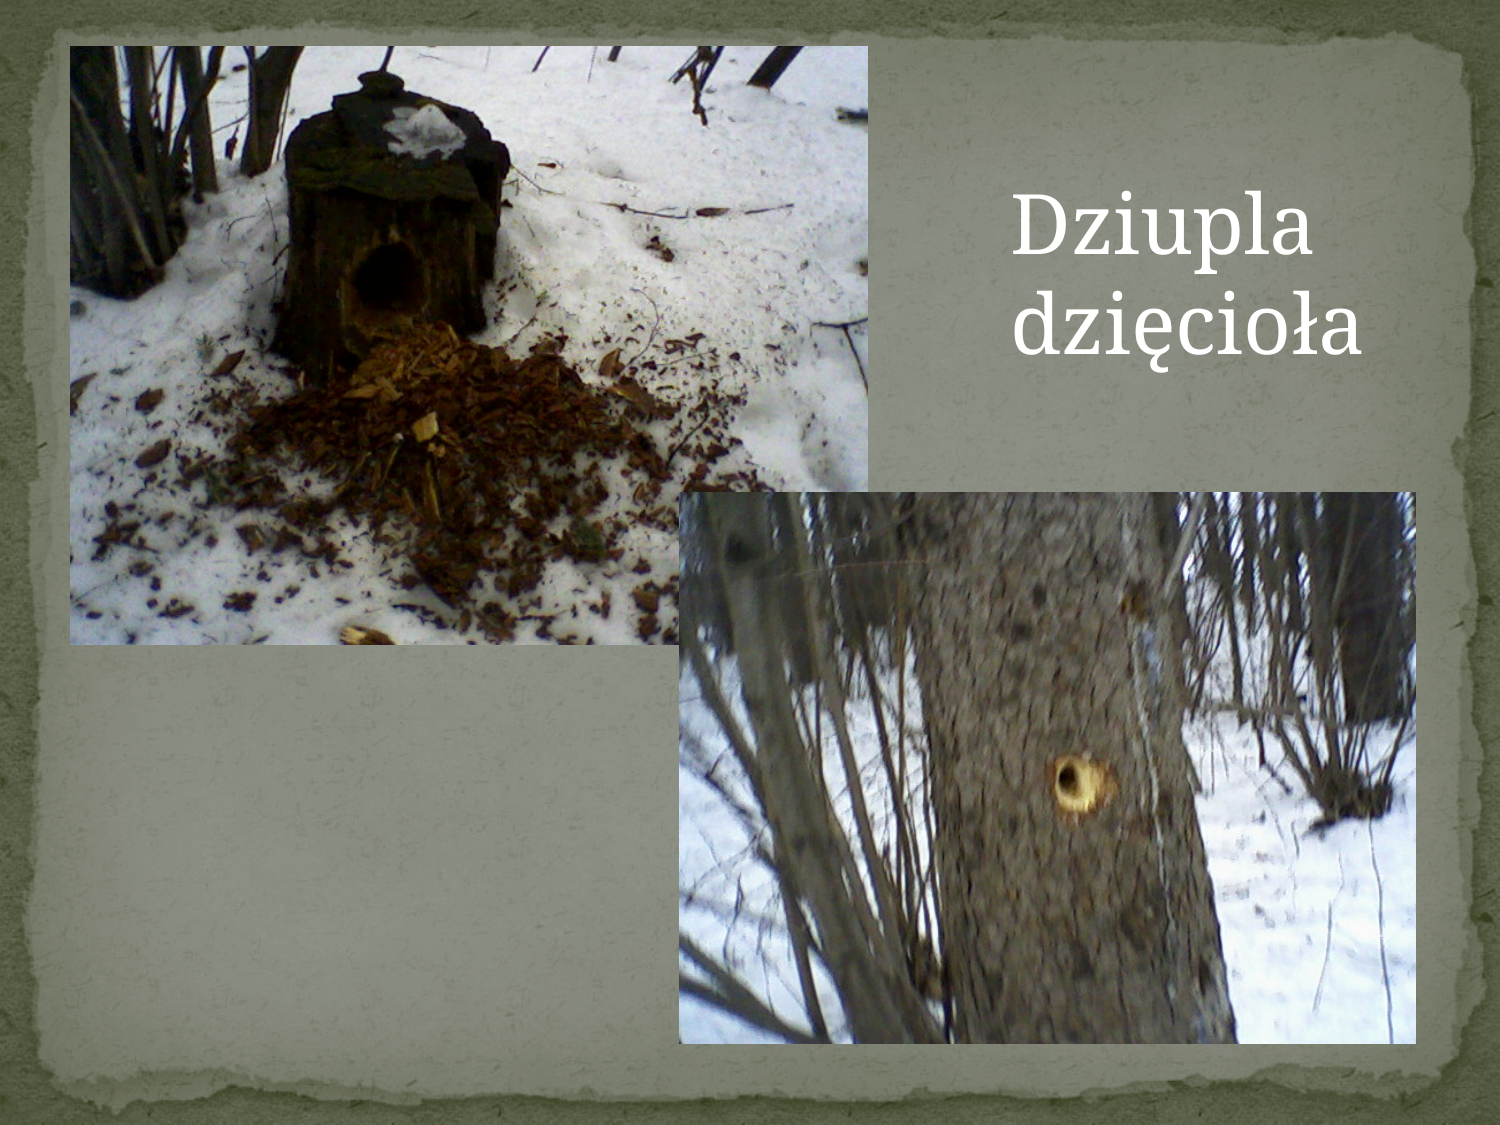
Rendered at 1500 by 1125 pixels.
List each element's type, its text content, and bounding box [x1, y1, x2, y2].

text_box Dziupla dzięcioła [996, 163, 1407, 379]
picture [70, 46, 1416, 1044]
